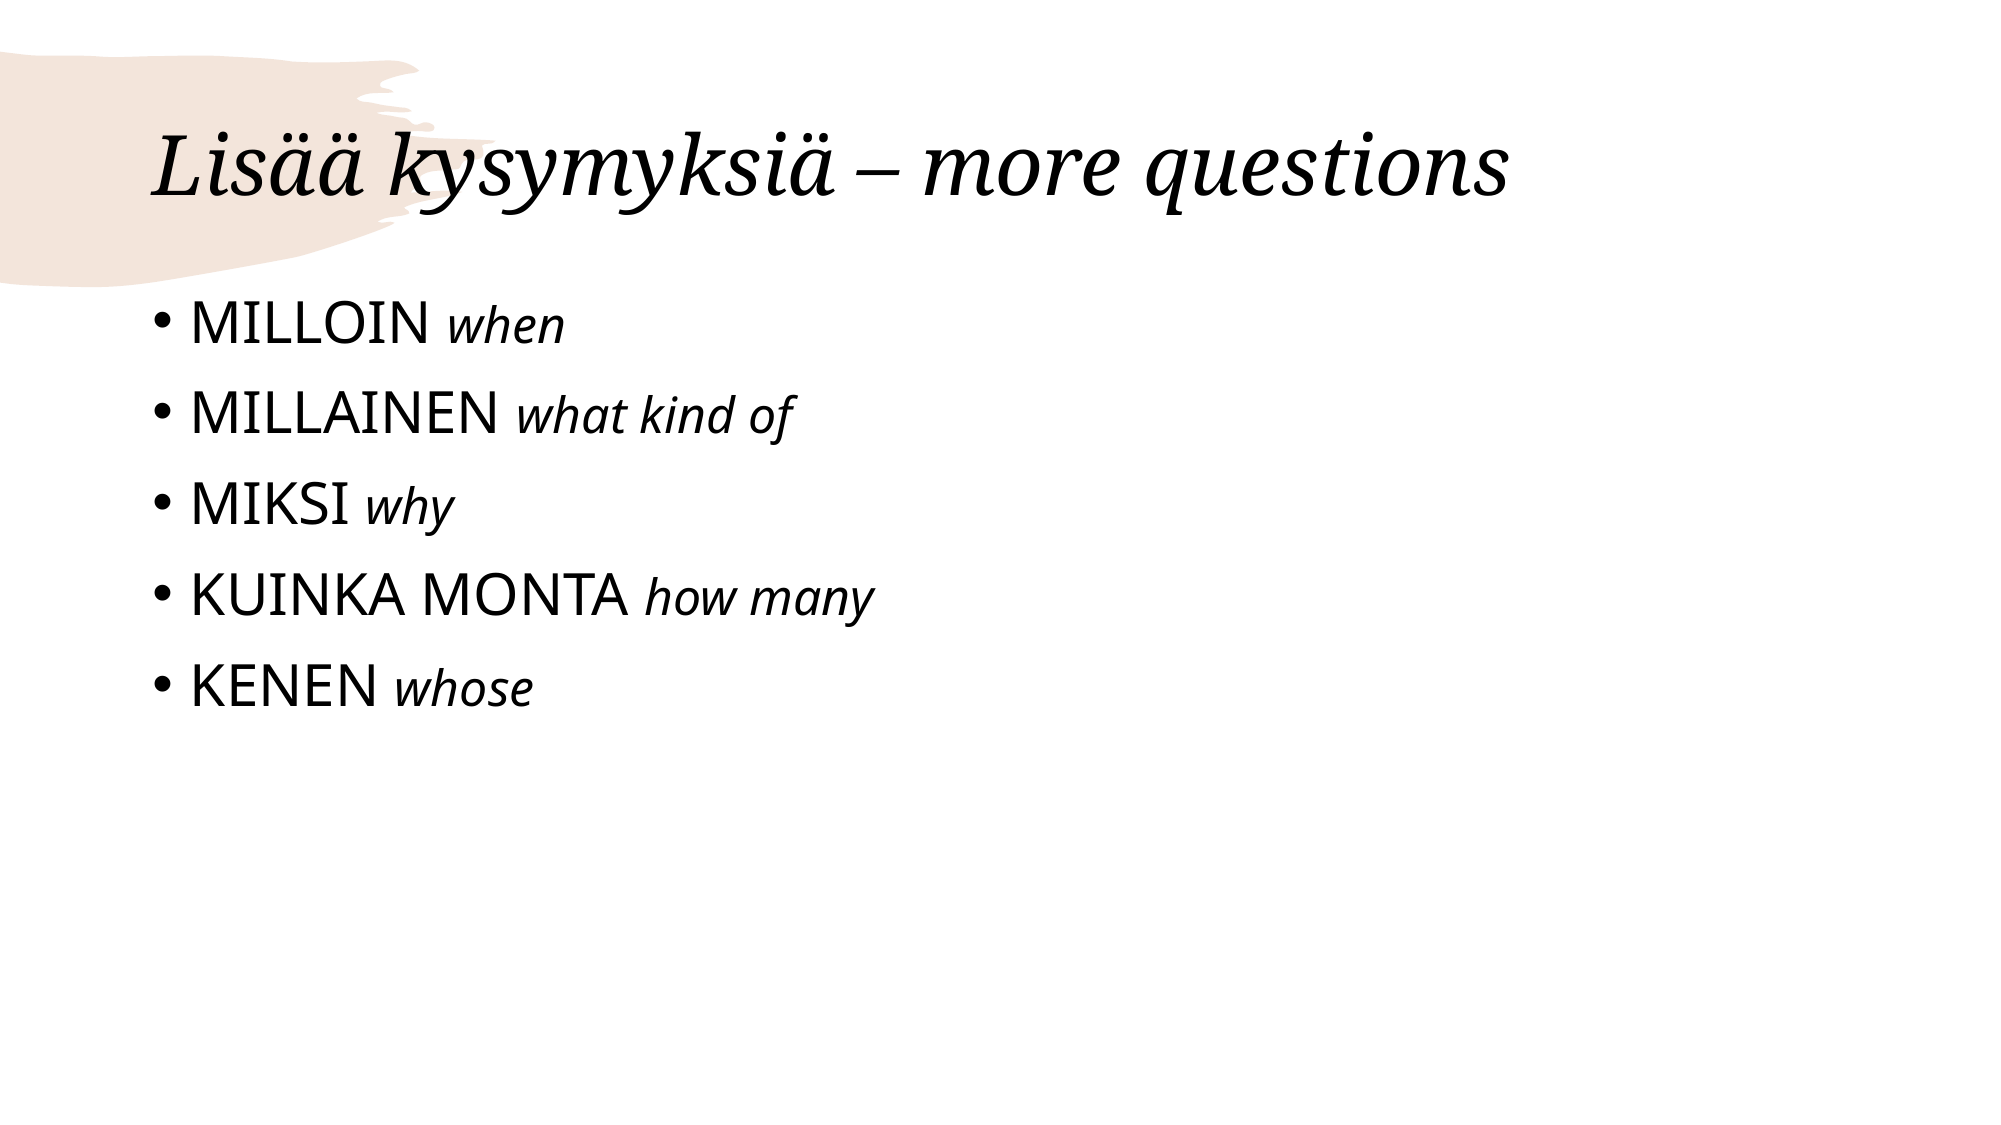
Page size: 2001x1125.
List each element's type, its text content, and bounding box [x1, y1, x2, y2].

list MILLOIN when MILLAINEN what kind of MIKSI why KUINKA MONTA how many KENEN whose [137, 277, 1863, 1013]
title Lisää kysymyksiä – more questions [137, 59, 1863, 277]
